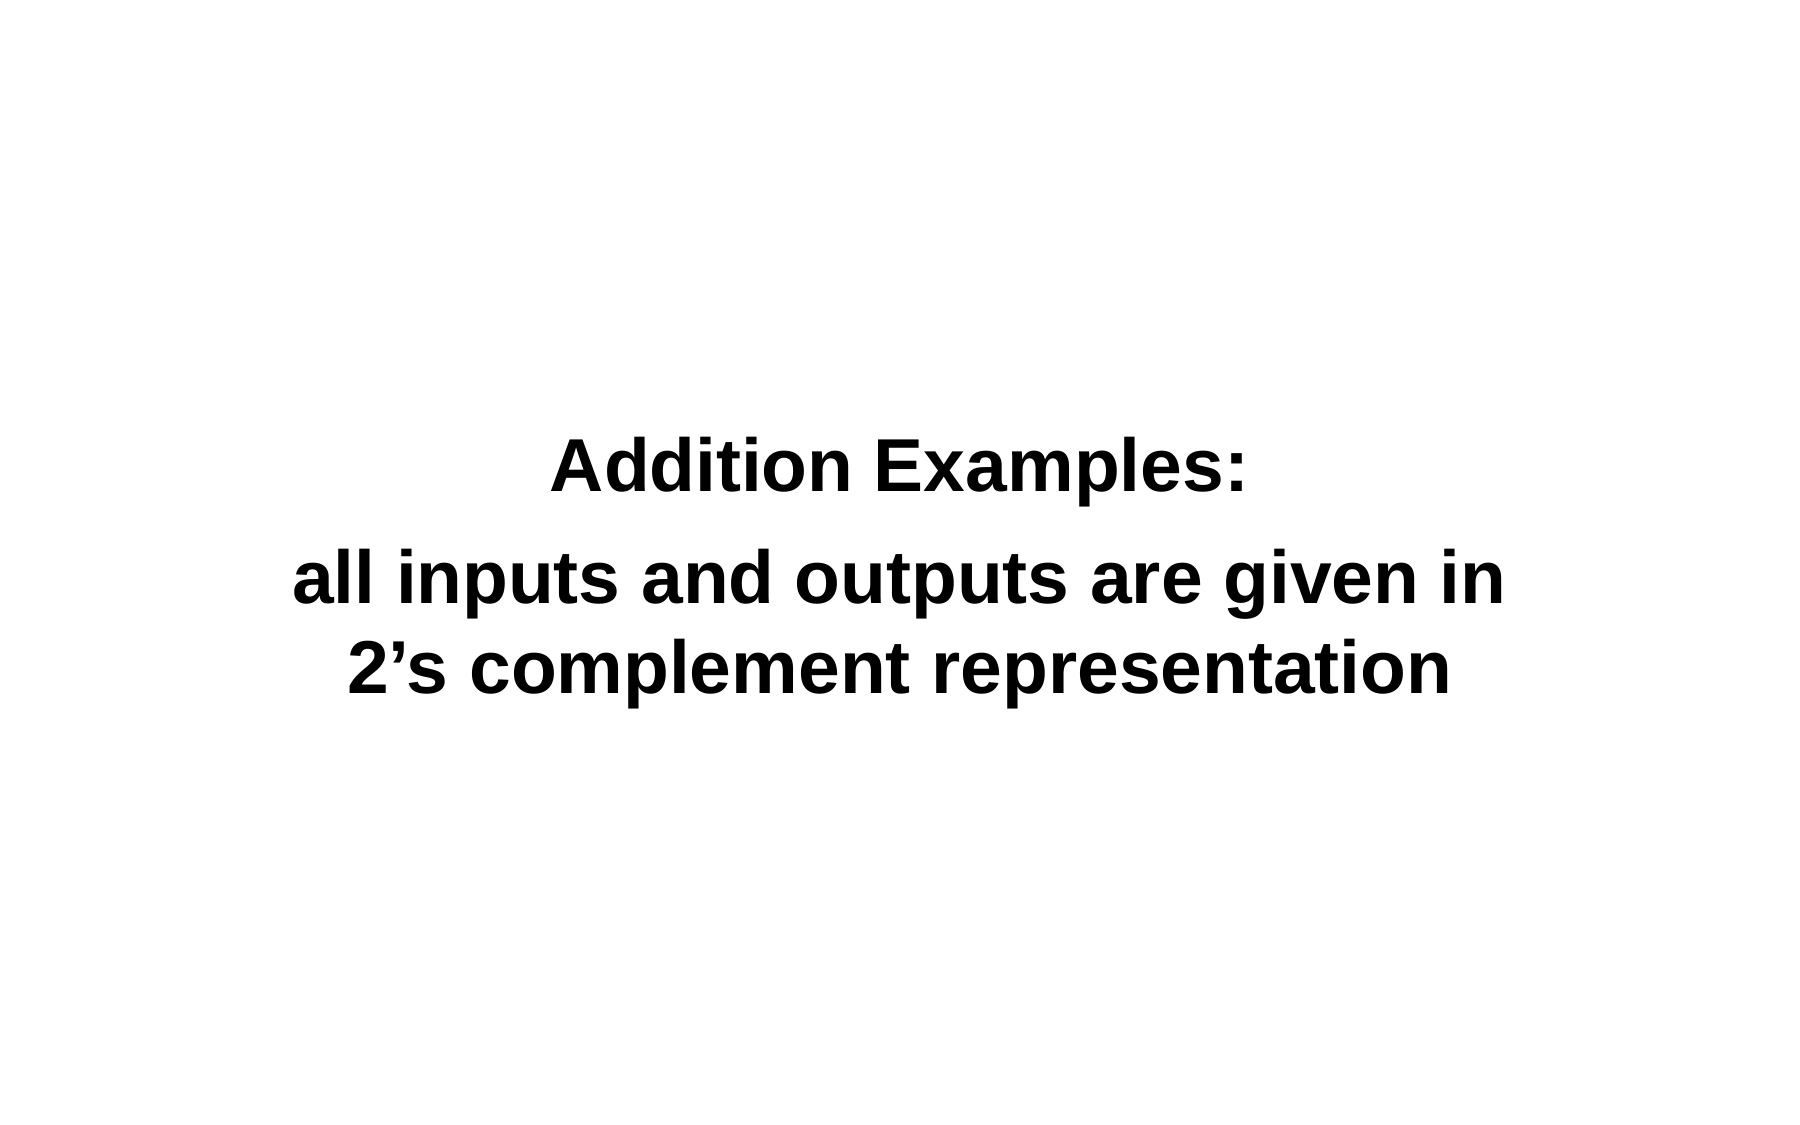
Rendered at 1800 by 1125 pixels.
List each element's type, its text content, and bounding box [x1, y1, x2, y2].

title Addition Examples: all inputs and outputs are given in 2’s complement representation [150, 399, 1650, 725]
